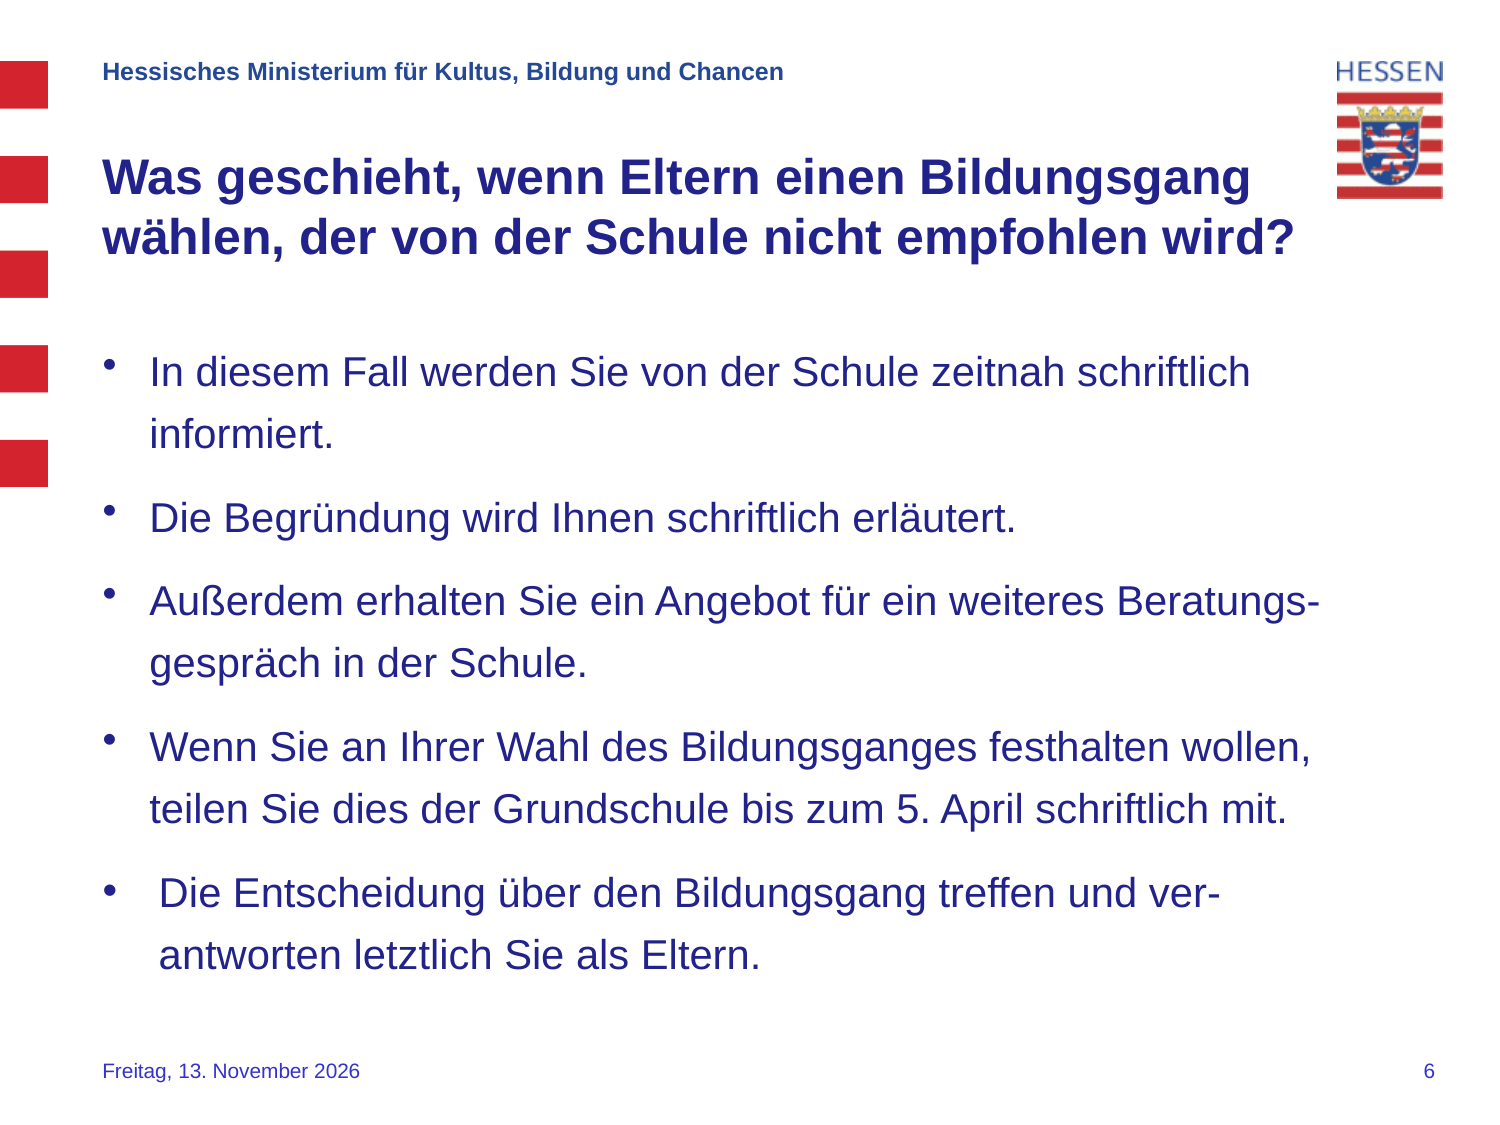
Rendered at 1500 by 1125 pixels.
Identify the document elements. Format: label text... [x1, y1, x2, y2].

text_box Was geschieht, wenn Eltern einen Bildungsgang wählen, der von der Schule nicht empfohlen wird? [87, 137, 1363, 326]
picture [0, 61, 48, 487]
picture [1337, 61, 1443, 199]
footer Hessisches Ministerium für Kultus, Bildung und Chancen [86, 47, 1294, 126]
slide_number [87, 1049, 571, 1113]
list In diesem Fall werden Sie von der Schule zeitnah schriftlich informiert. Die Begründung wird Ihnen schriftlich erläutert. Außerdem erhalten Sie ein Angebot für ein weiteres Beratungs-gespräch in der Schule. Wenn Sie an Ihrer Wahl des Bildungsganges festhalten wollen, teilen Sie dies der Grundschule bis zum 5. April schriftlich mit. Die Entscheidung über den Bildungsgang treffen und ver-antworten letztlich Sie als Eltern. [87, 326, 1363, 1000]
